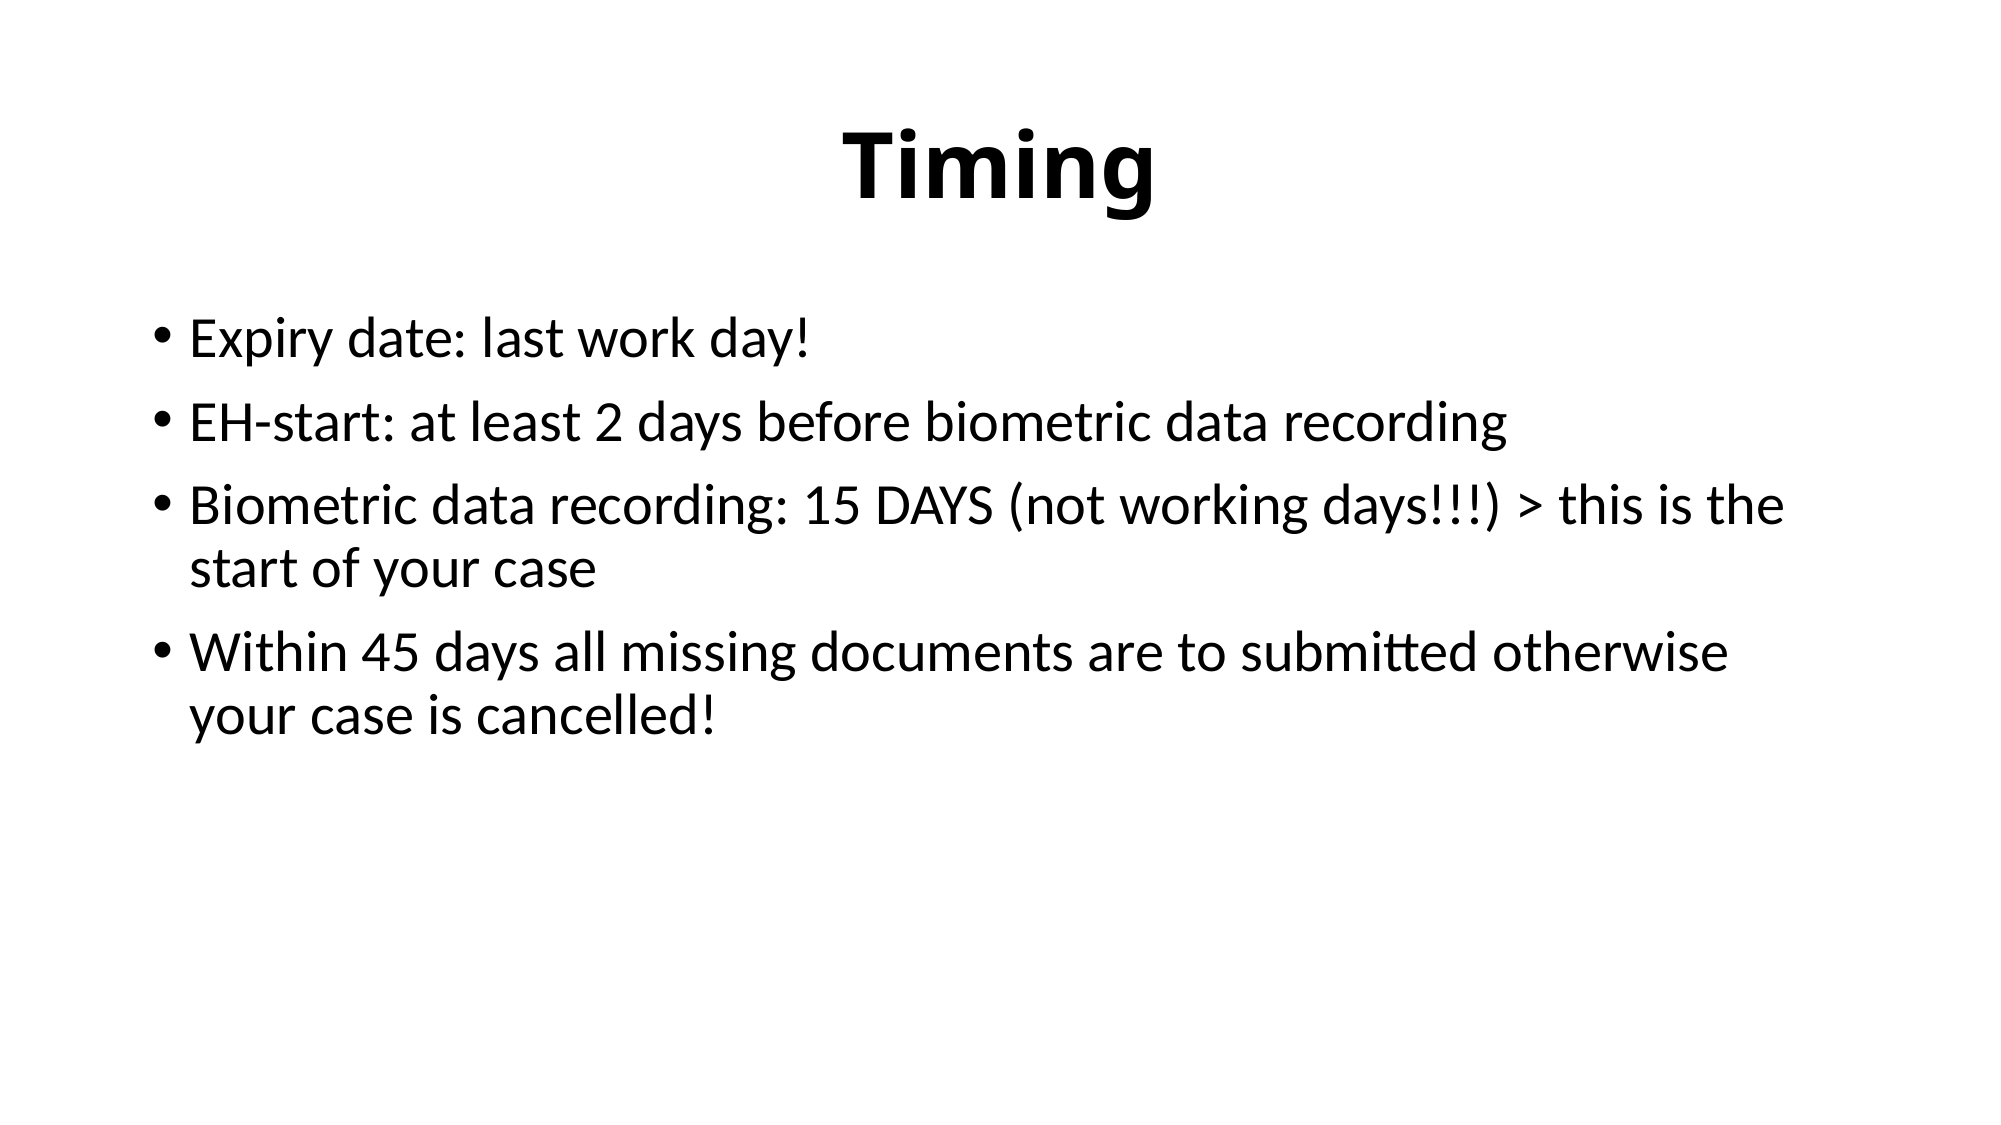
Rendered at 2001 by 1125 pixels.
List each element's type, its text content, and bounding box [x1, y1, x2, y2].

list Expiry date: last work day! EH-start: at least 2 days before biometric data recording Biometric data recording: 15 DAYS (not working days!!!) > this is the start of your case Within 45 days all missing documents are to submitted otherwise your case is cancelled! [137, 299, 1863, 1014]
title Timing [137, 59, 1863, 278]
